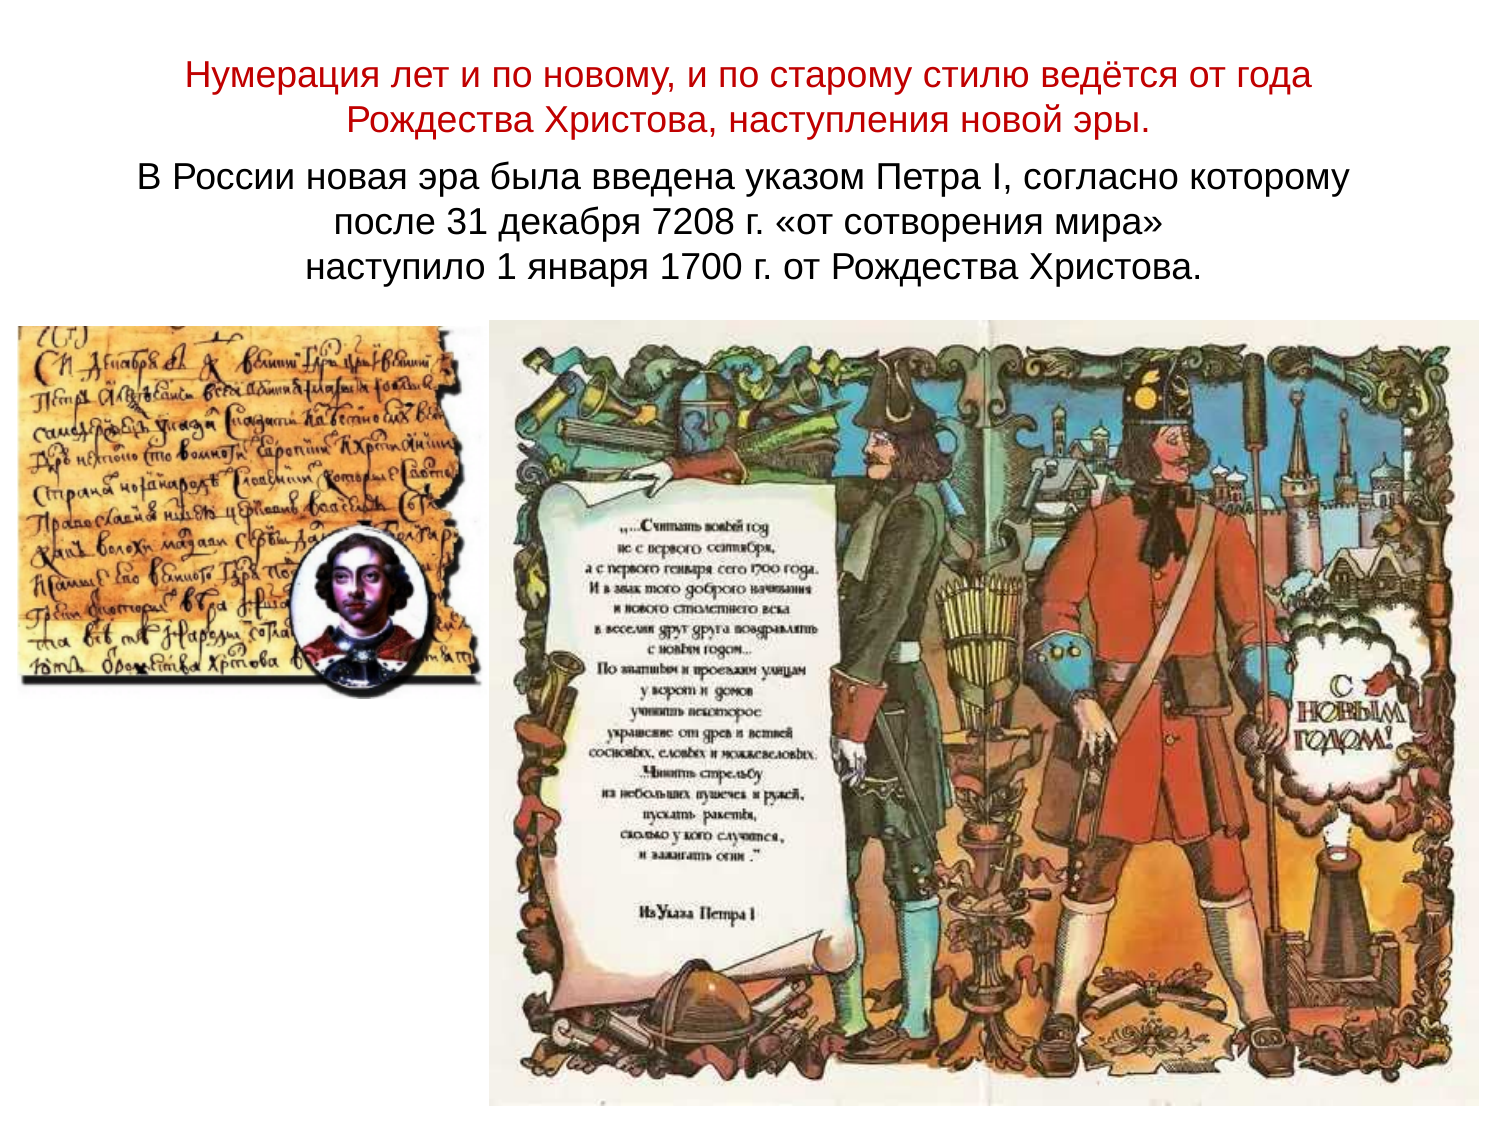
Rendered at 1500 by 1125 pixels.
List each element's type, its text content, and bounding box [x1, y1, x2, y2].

picture [17, 326, 487, 700]
picture [489, 320, 1479, 1107]
text_box Нумерация лет и по новому, и по старому стилю ведётся от года Рождества Христова, наступления новой эры. В России новая эра была введена указом Петра I, согласно которому после 31 декабря 7208 г. «от сотворения мира» наступило 1 января 1700 г. от Рождества Христова. [75, 42, 1422, 295]
